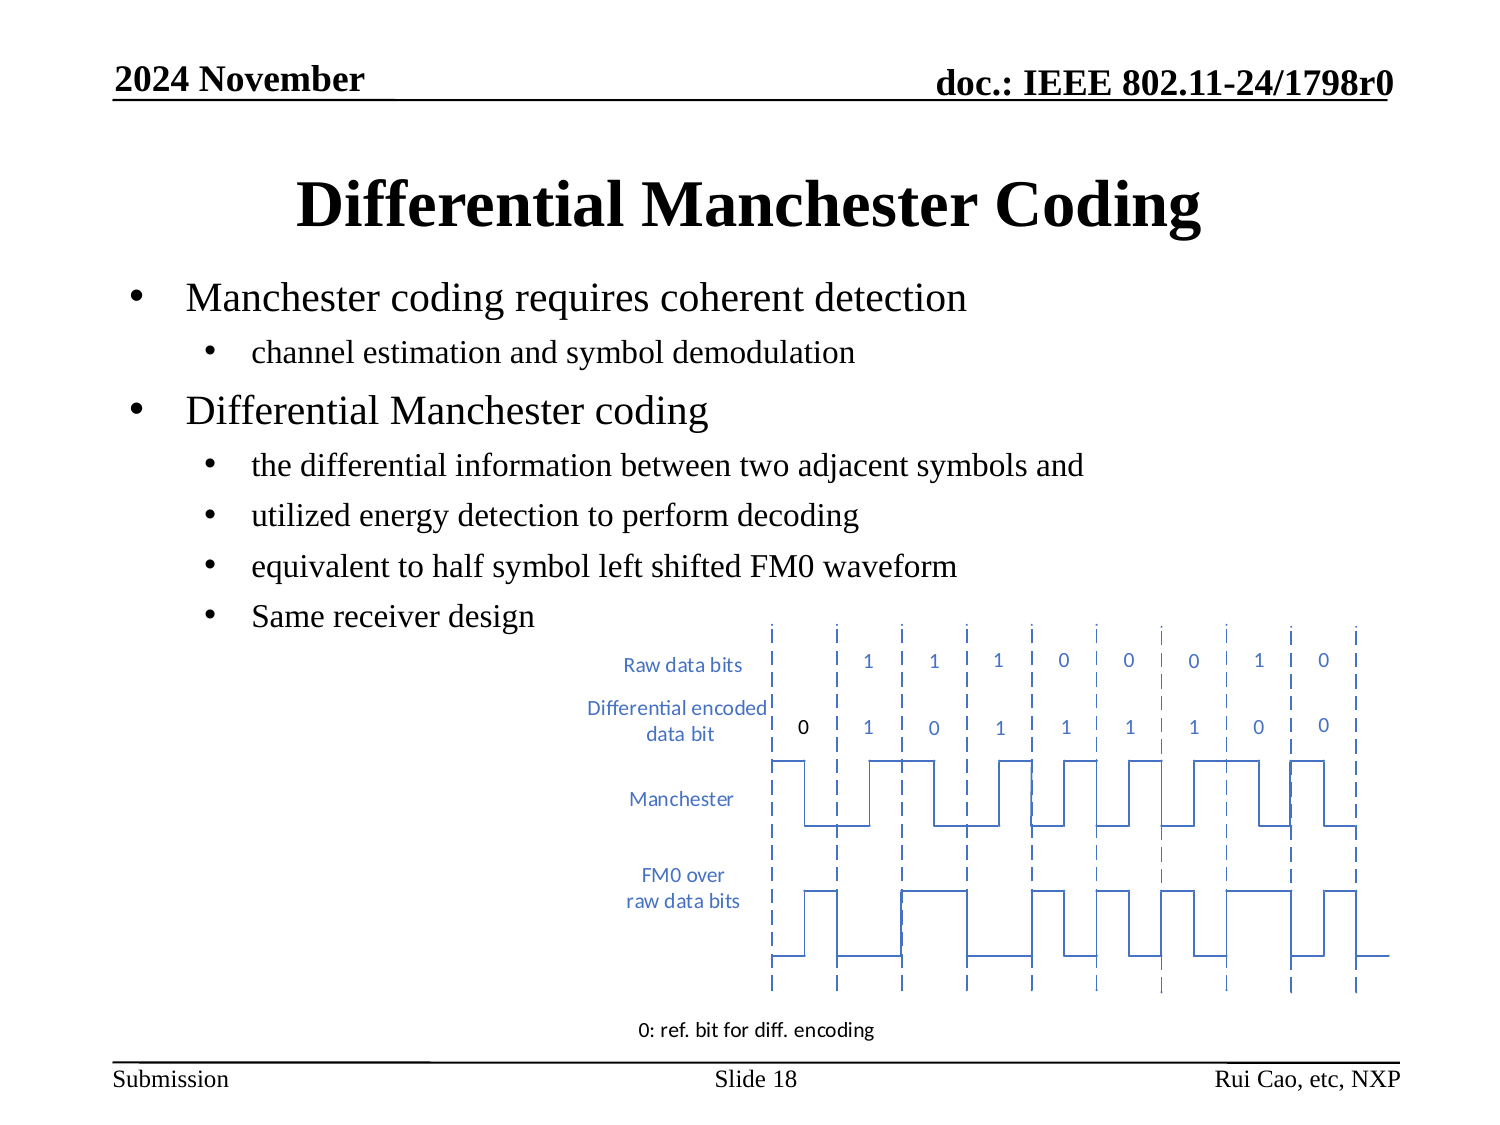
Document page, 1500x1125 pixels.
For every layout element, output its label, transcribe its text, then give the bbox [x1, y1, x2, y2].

slide_number Slide 18 [712, 1063, 800, 1123]
picture [573, 620, 1392, 1055]
footer Rui Cao, etc, NXP [878, 1061, 1402, 1093]
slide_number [114, 54, 423, 100]
list Manchester coding requires coherent detection channel estimation and symbol demodulation Differential Manchester coding the differential information between two adjacent symbols and utilized energy detection to perform decoding equivalent to half symbol left shifted FM0 waveform Same receiver design [114, 262, 1390, 938]
title Differential Manchester Coding [112, 112, 1388, 288]
